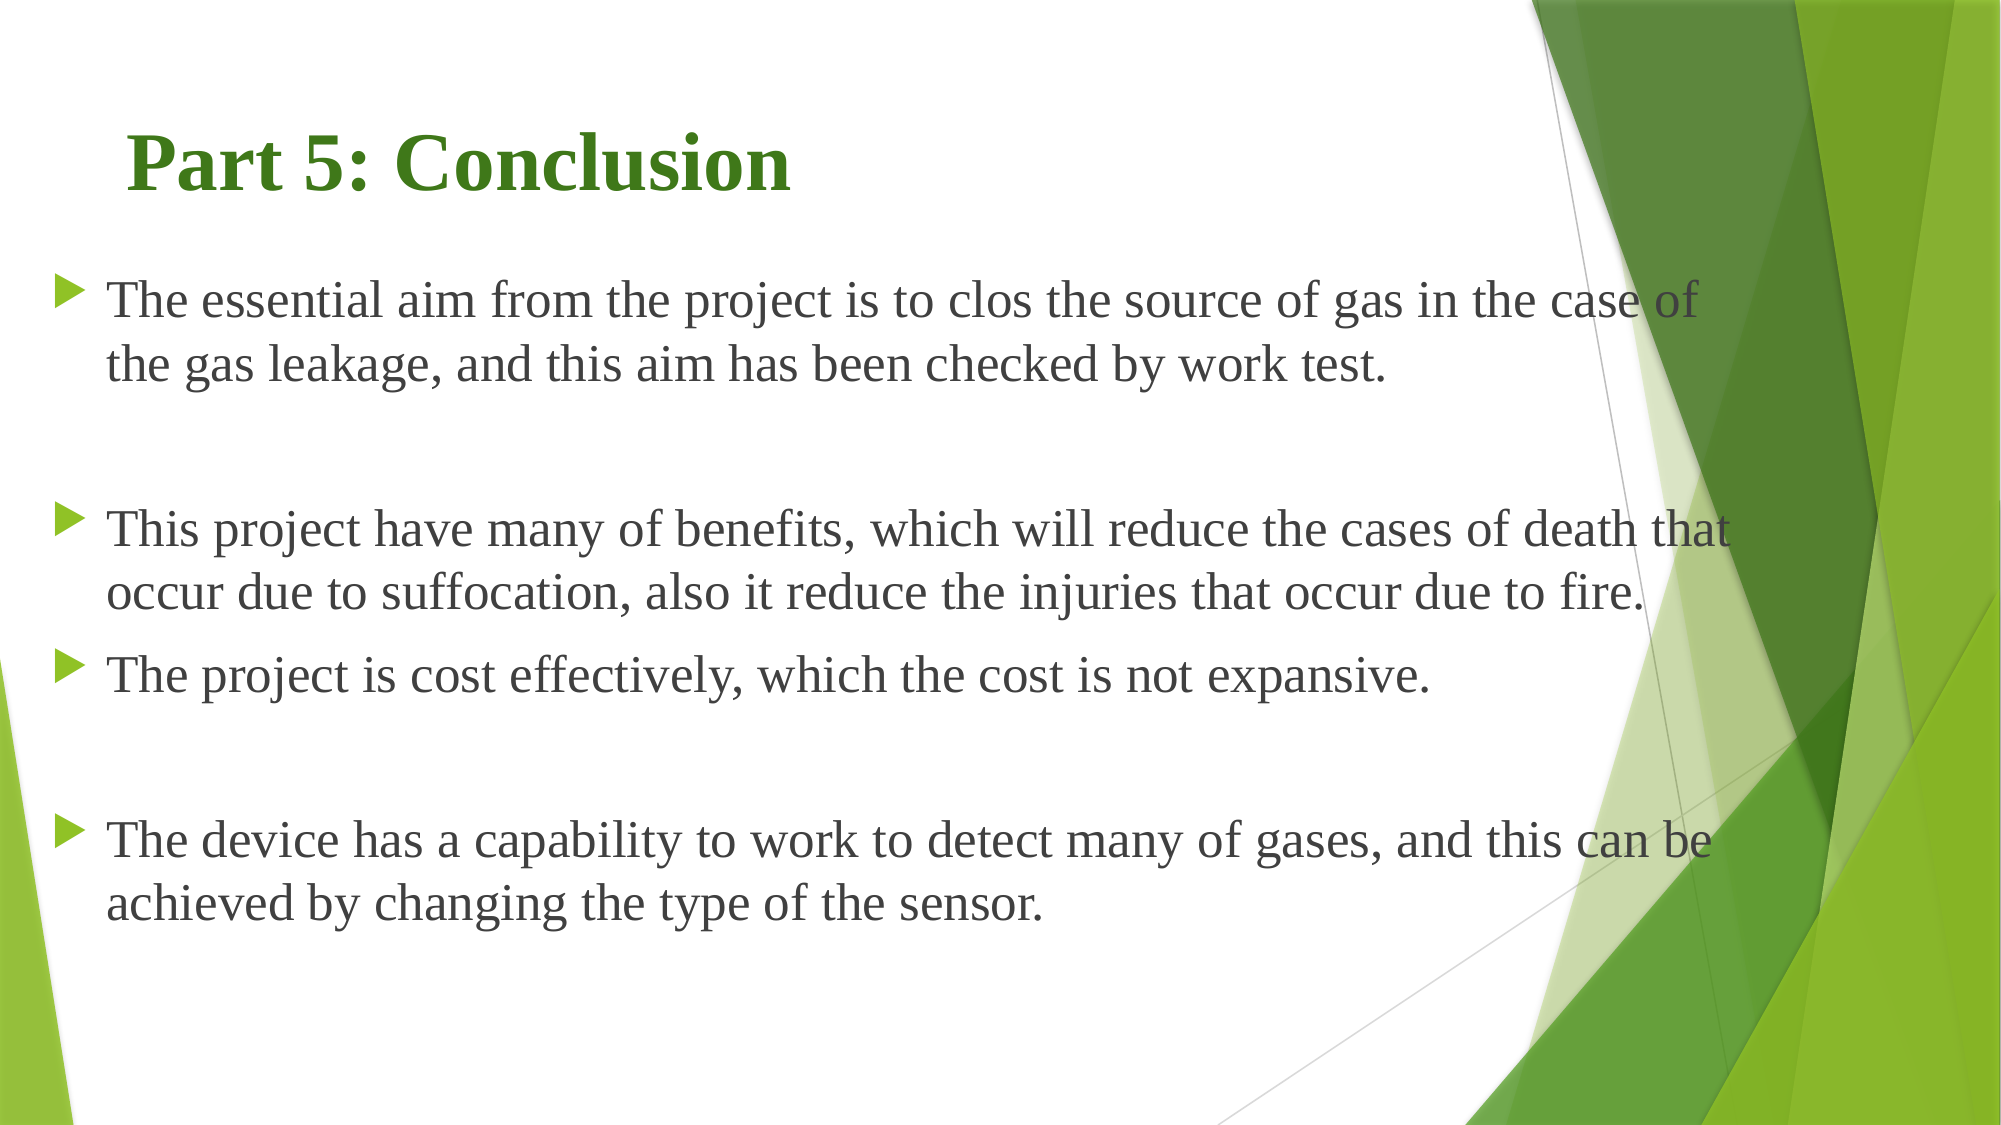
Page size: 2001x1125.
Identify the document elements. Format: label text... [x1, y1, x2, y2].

title Part 5: Conclusion [111, 99, 1522, 257]
list The essential aim from the project is to clos the source of gas in the case of the gas leakage, and this aim has been checked by work test. This project have many of benefits, which will reduce the cases of death that occur due to suffocation, also it reduce the injuries that occur due to fire. The project is cost effectively, which the cost is not expansive. The device has a capability to work to detect many of gases, and this can be achieved by changing the type of the sensor. [36, 257, 1762, 985]
